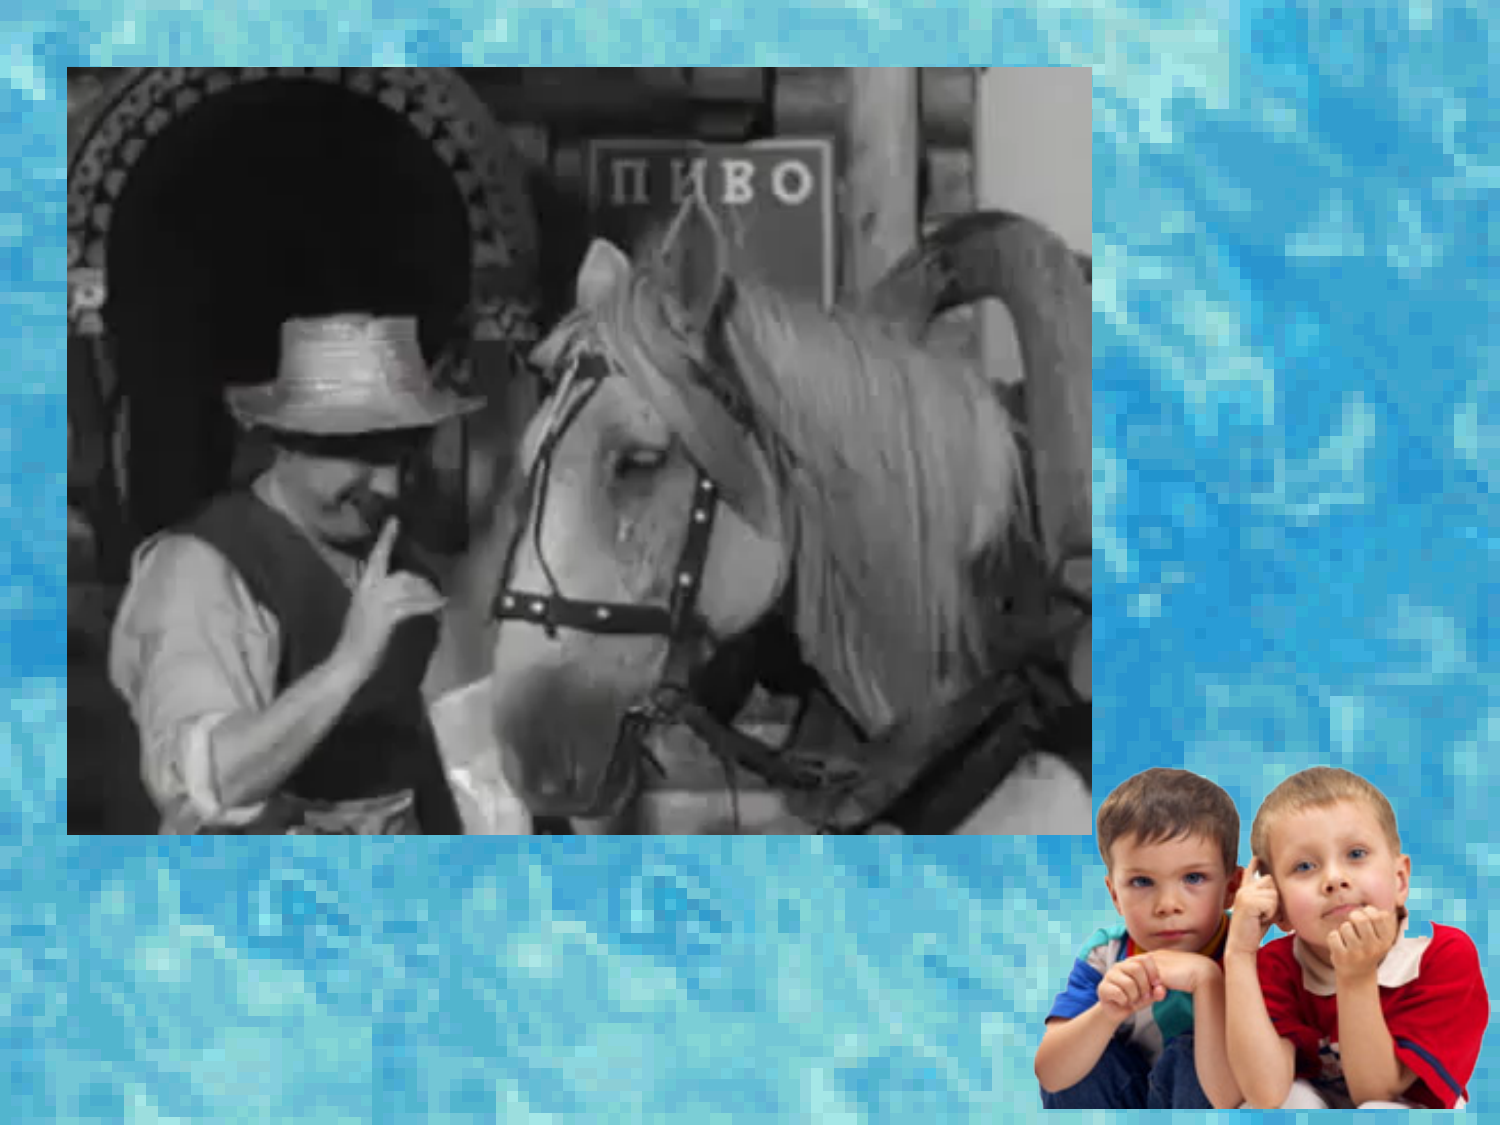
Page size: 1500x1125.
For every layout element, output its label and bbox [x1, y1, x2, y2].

text_box [66, 66, 1093, 836]
picture [0, 0, 1500, 1125]
